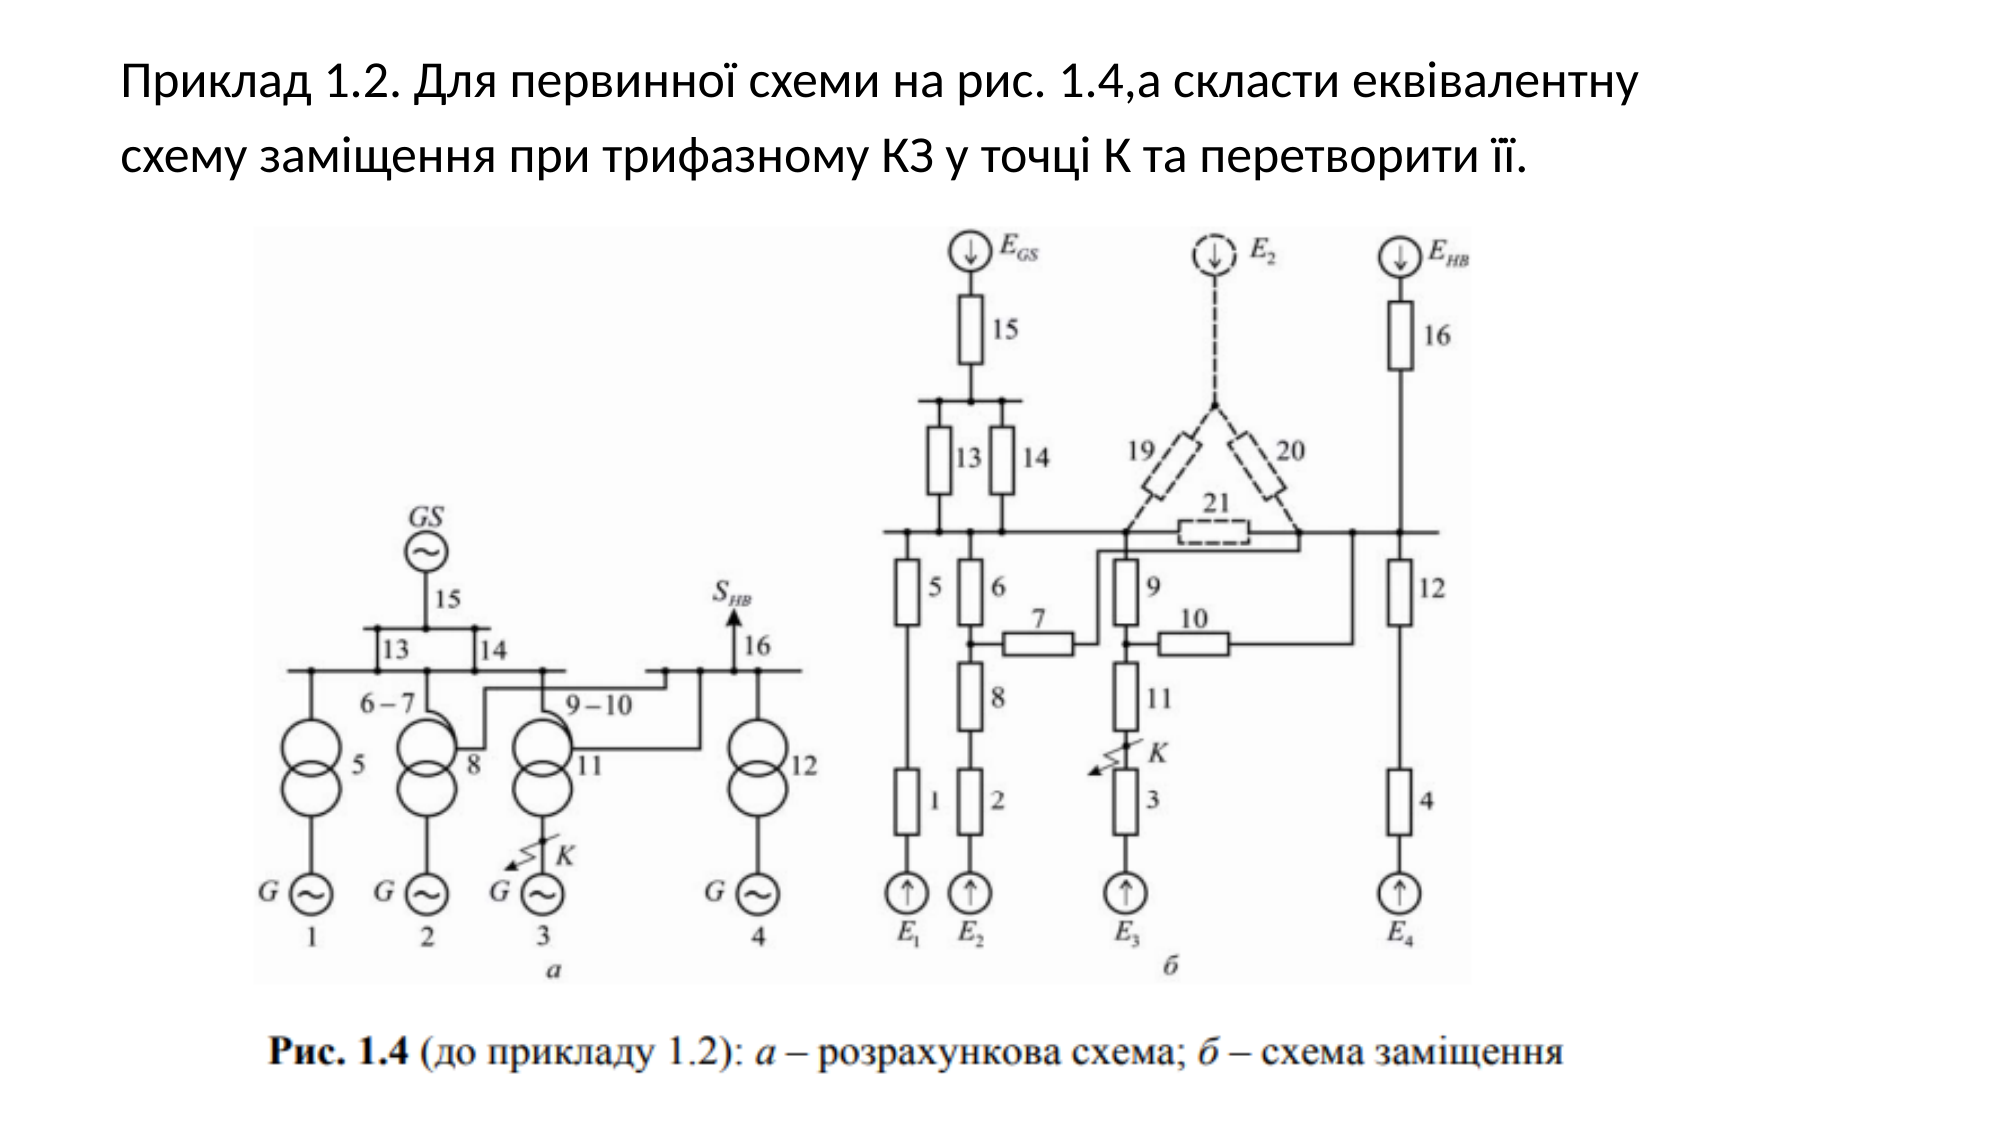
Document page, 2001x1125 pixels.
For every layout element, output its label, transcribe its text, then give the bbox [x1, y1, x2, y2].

list Приклад 1.2. Для первинної схеми на рис. 1.4,а скласти еквівалентну схему заміщення при трифазному КЗ у точці К та перетворити її. [105, 45, 1662, 208]
picture [105, 207, 1648, 1074]
